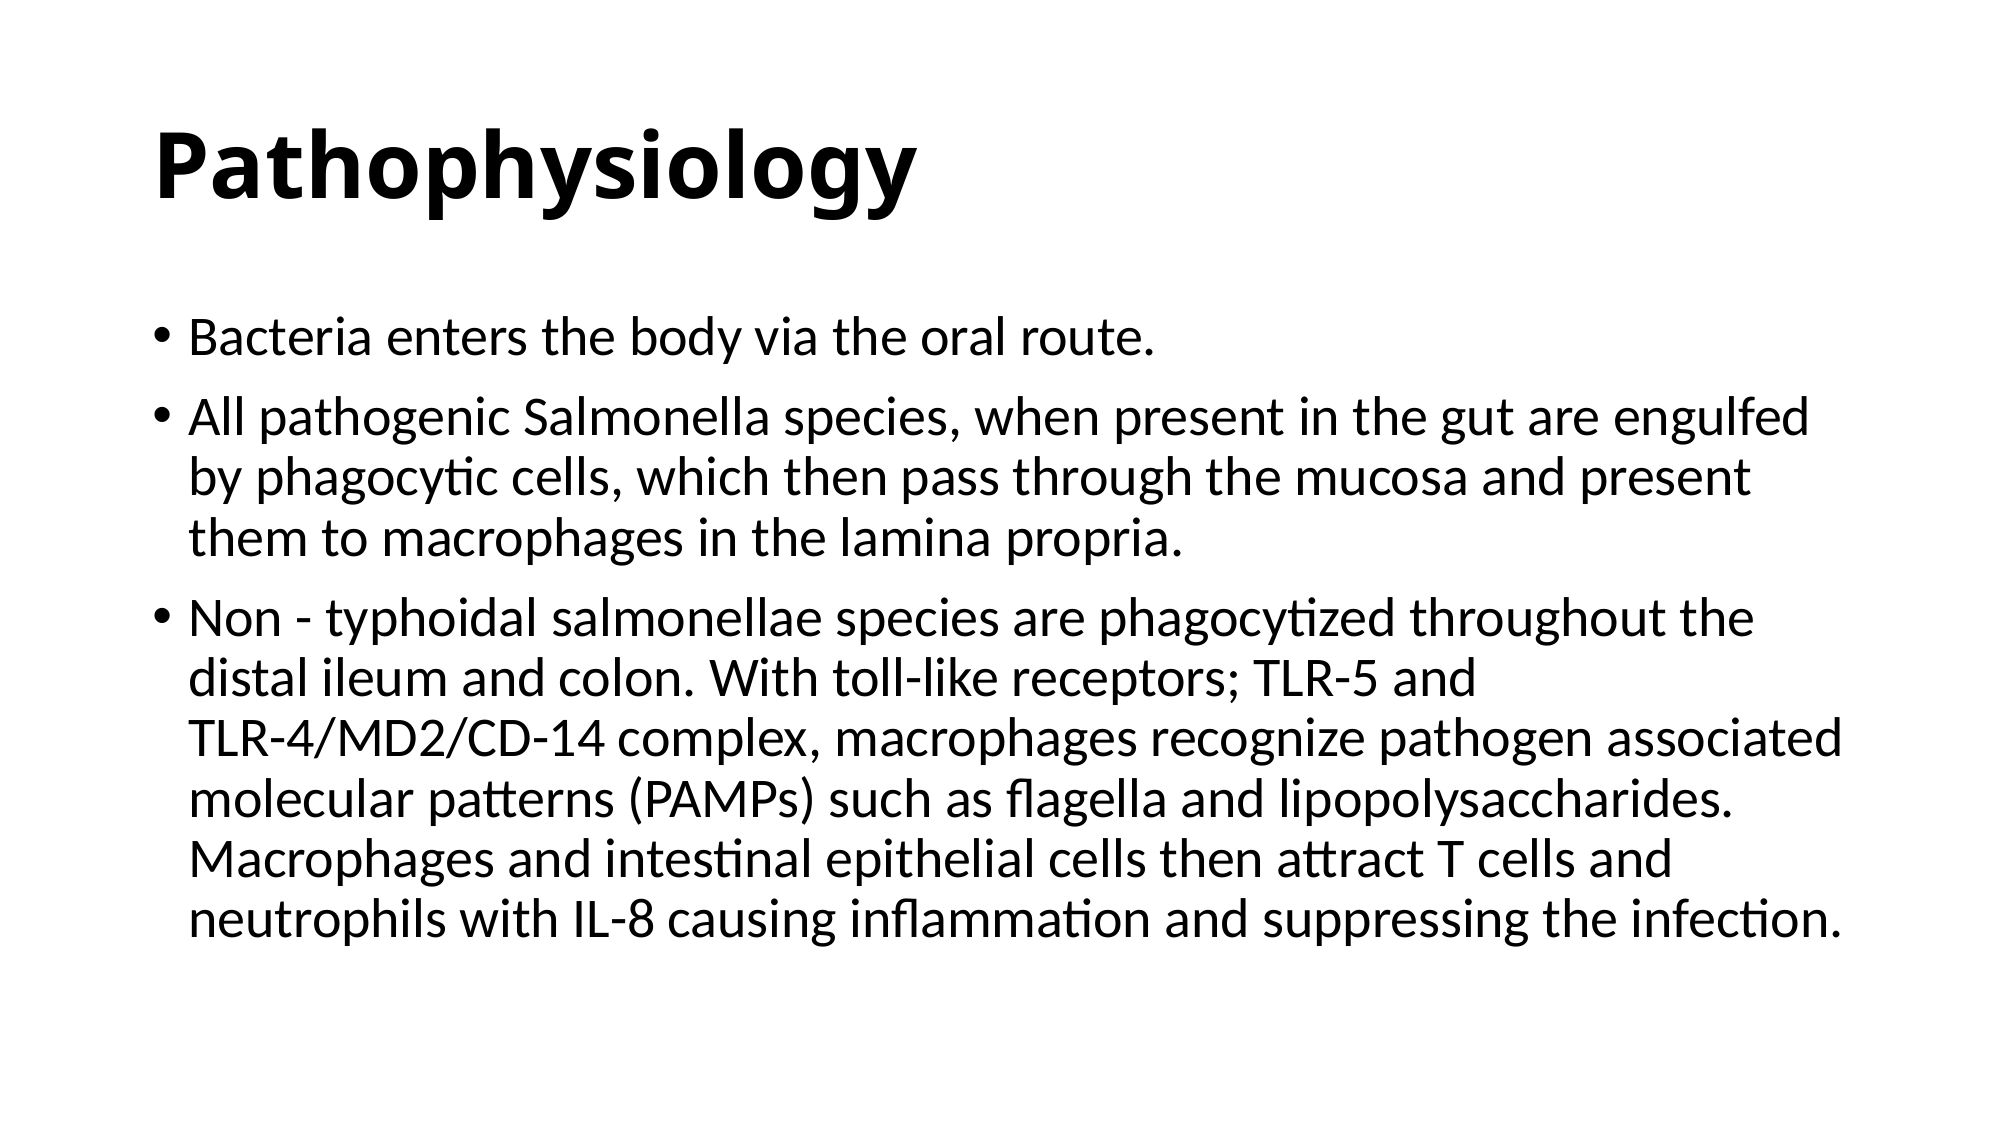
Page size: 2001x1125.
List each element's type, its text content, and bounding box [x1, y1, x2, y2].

list Bacteria enters the body via the oral route. All pathogenic Salmonella species, when present in the gut are engulfed by phagocytic cells, which then pass through the mucosa and present them to macrophages in the lamina propria. Non - typhoidal salmonellae species are phagocytized throughout the distal ileum and colon. With toll-like receptors; TLR-5 and TLR-4/MD2/CD-14 complex, macrophages recognize pathogen associated molecular patterns (PAMPs) such as flagella and lipopolysaccharides. Macrophages and intestinal epithelial cells then attract T cells and neutrophils with IL-8 causing inflammation and suppressing the infection. [137, 299, 1863, 1014]
title Pathophysiology [137, 59, 1863, 278]
